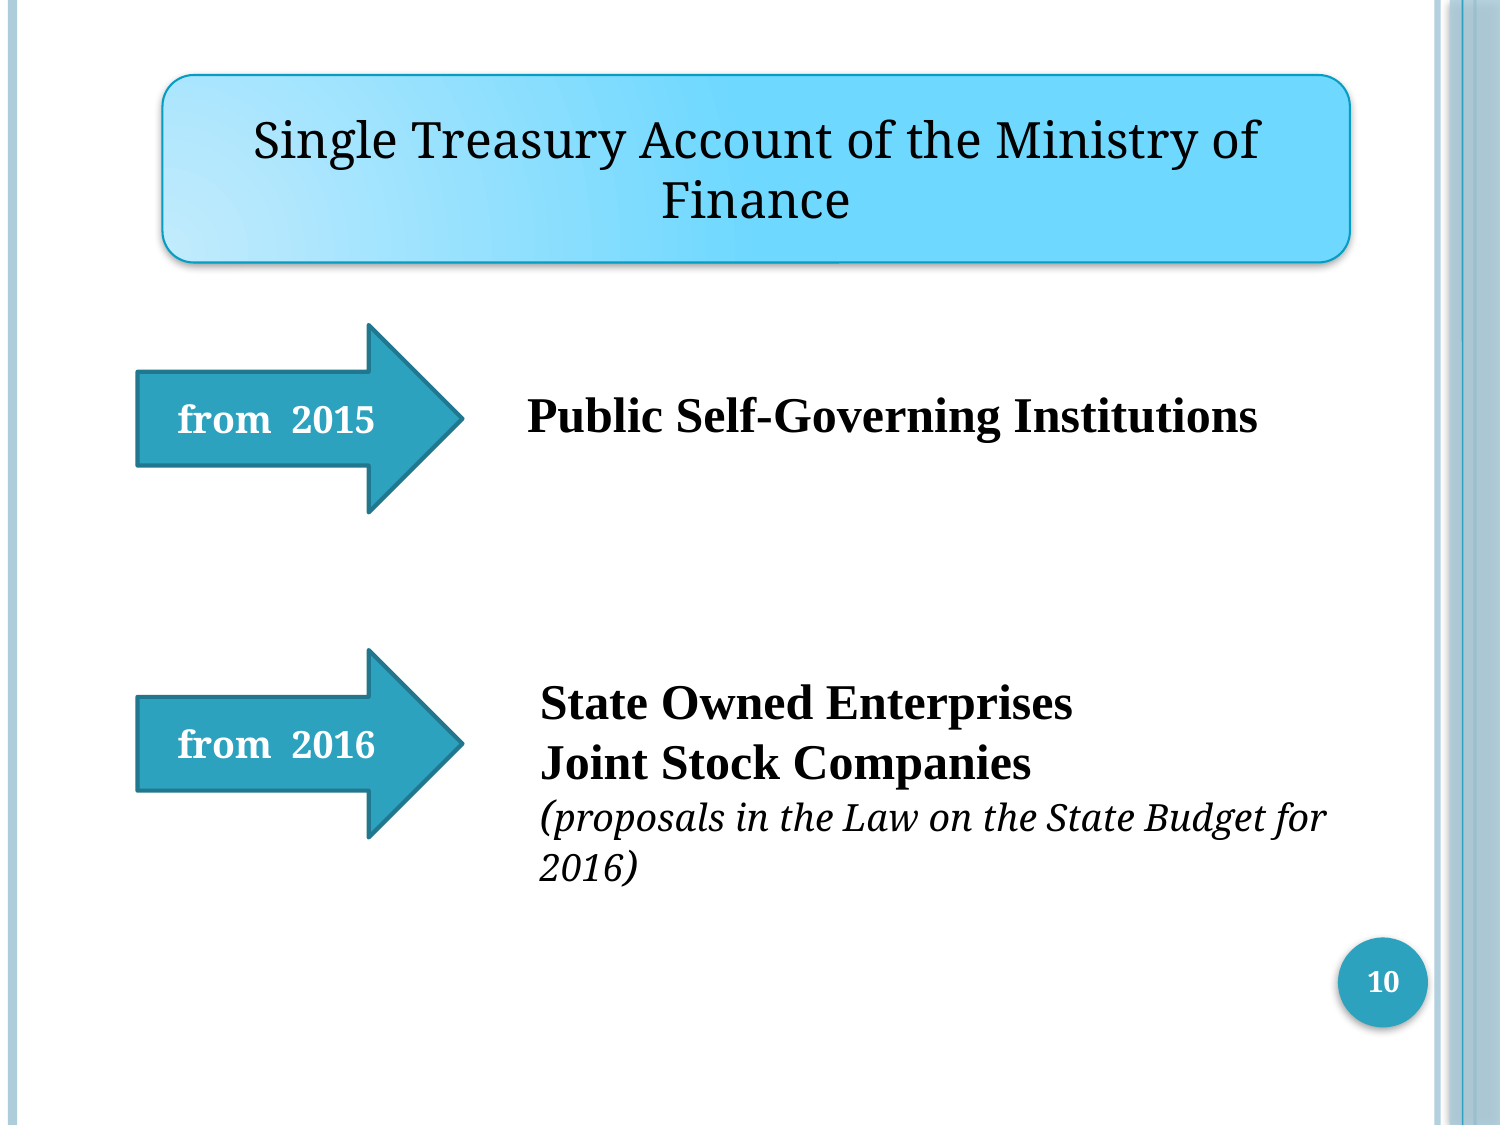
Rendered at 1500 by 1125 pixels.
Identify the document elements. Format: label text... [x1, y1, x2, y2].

slide_number 10 [1333, 940, 1434, 1027]
text_box Public Self-Governing Institutions [512, 374, 1425, 450]
text_box from 2016 [135, 648, 465, 840]
text_box State Owned Enterprises Joint Stock Companies (proposals in the Law on the State Budget for 2016) [524, 662, 1413, 898]
text_box from 2015 [135, 323, 465, 515]
text_box Single Treasury Account of the Ministry of Finance [161, 73, 1351, 264]
